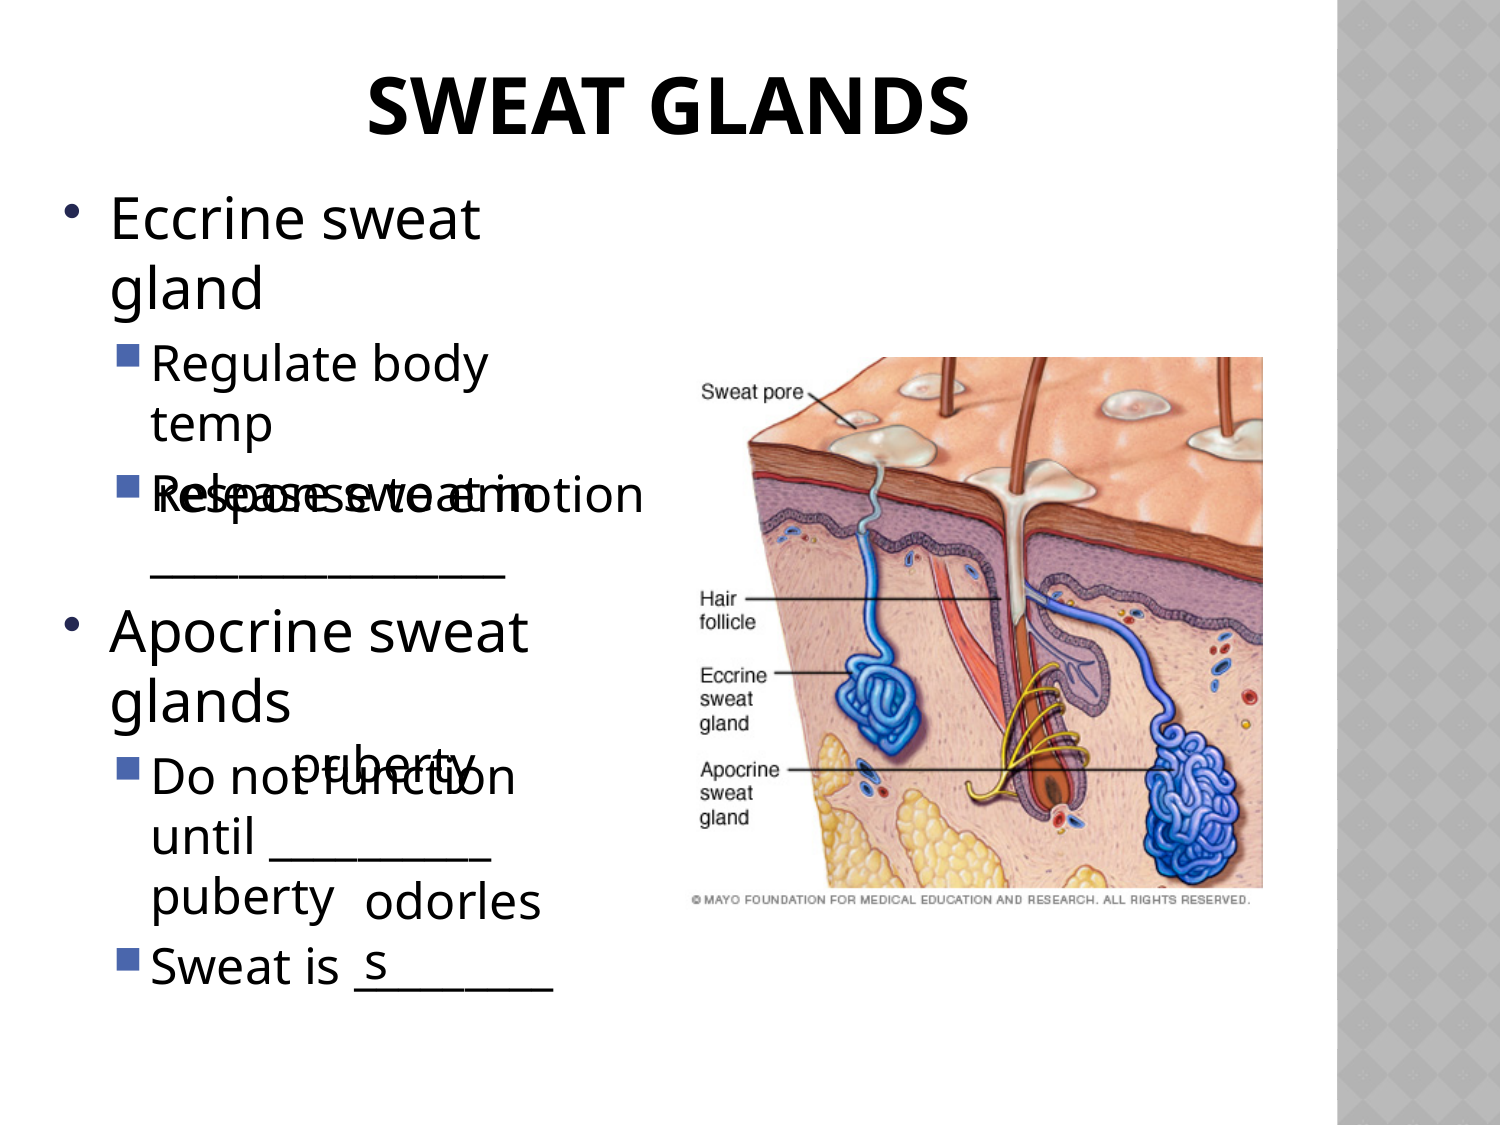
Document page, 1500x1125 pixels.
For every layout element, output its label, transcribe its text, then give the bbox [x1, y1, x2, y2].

text_box odorless [349, 861, 566, 997]
title Sweat glands [75, 47, 1263, 151]
text_box puberty [276, 724, 513, 800]
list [684, 357, 1264, 910]
list Eccrine sweat gland Regulate body temp Release sweat in ________________ Apocrine sweat glands Do not function until __________ puberty Sweat is _________ [50, 173, 628, 1013]
text_box response to emotion [142, 455, 679, 531]
